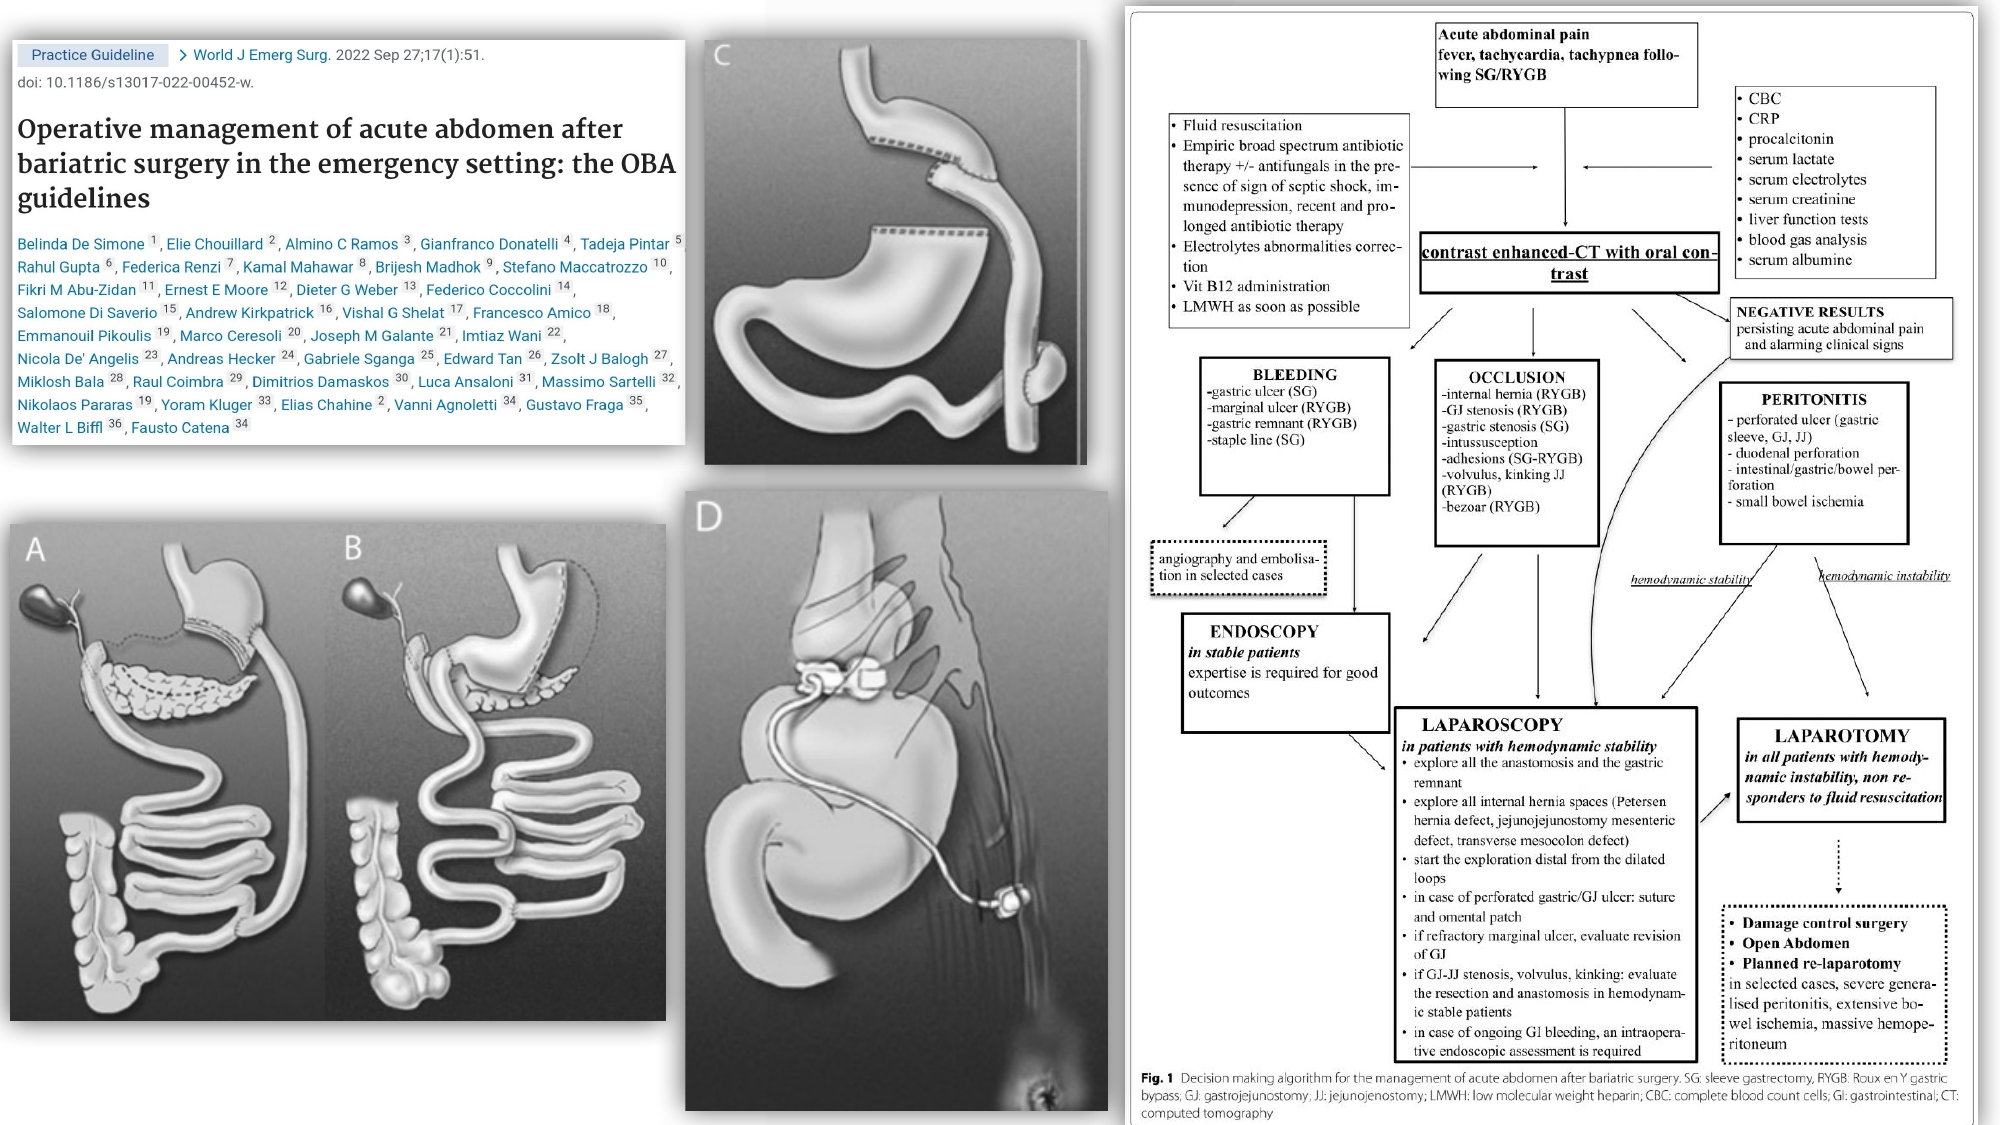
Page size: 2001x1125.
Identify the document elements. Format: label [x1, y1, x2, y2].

picture [704, 39, 1088, 466]
picture [684, 491, 1110, 1111]
picture [1125, 6, 1979, 1125]
picture [11, 39, 686, 445]
picture [9, 524, 667, 1021]
